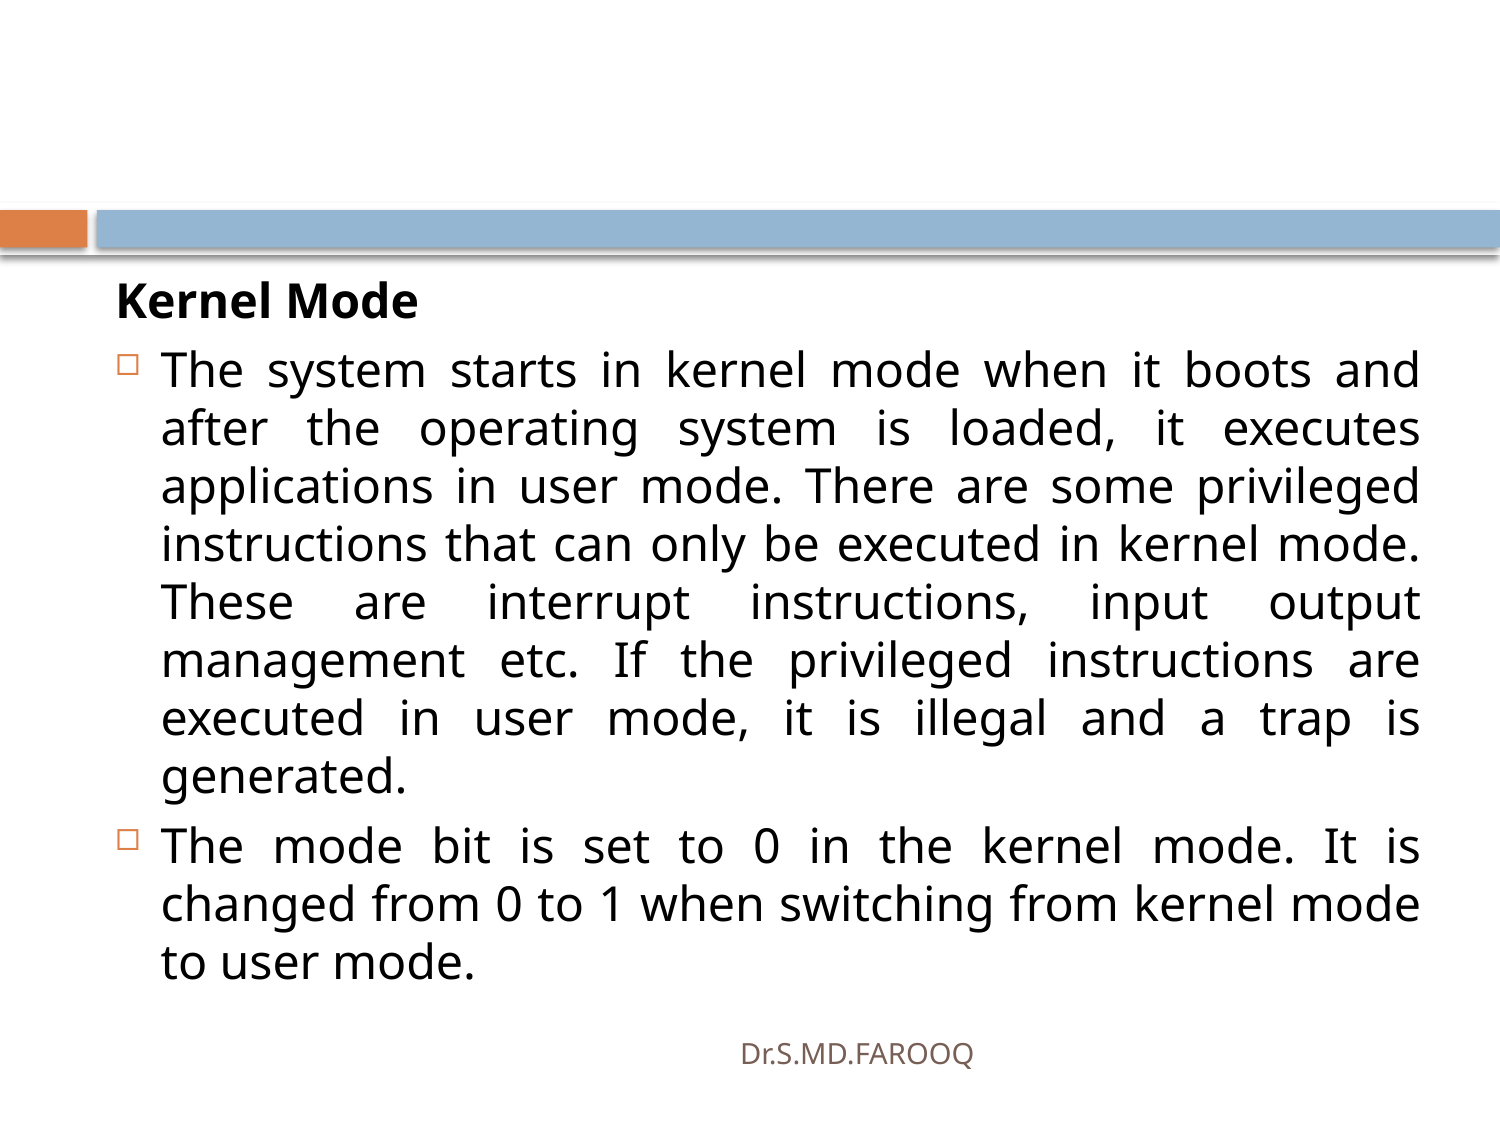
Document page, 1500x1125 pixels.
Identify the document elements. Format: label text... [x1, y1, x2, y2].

list Kernel Mode The system starts in kernel mode when it boots and after the operating system is loaded, it executes applications in user mode. There are some privileged instructions that can only be executed in kernel mode. These are interrupt instructions, input output management etc. If the privileged instructions are executed in user mode, it is illegal and a trap is generated. The mode bit is set to 0 in the kernel mode. It is changed from 0 to 1 when switching from kernel mode to user mode. [100, 262, 1438, 1000]
footer Dr.S.MD.FAROOQ [99, 1024, 990, 1085]
